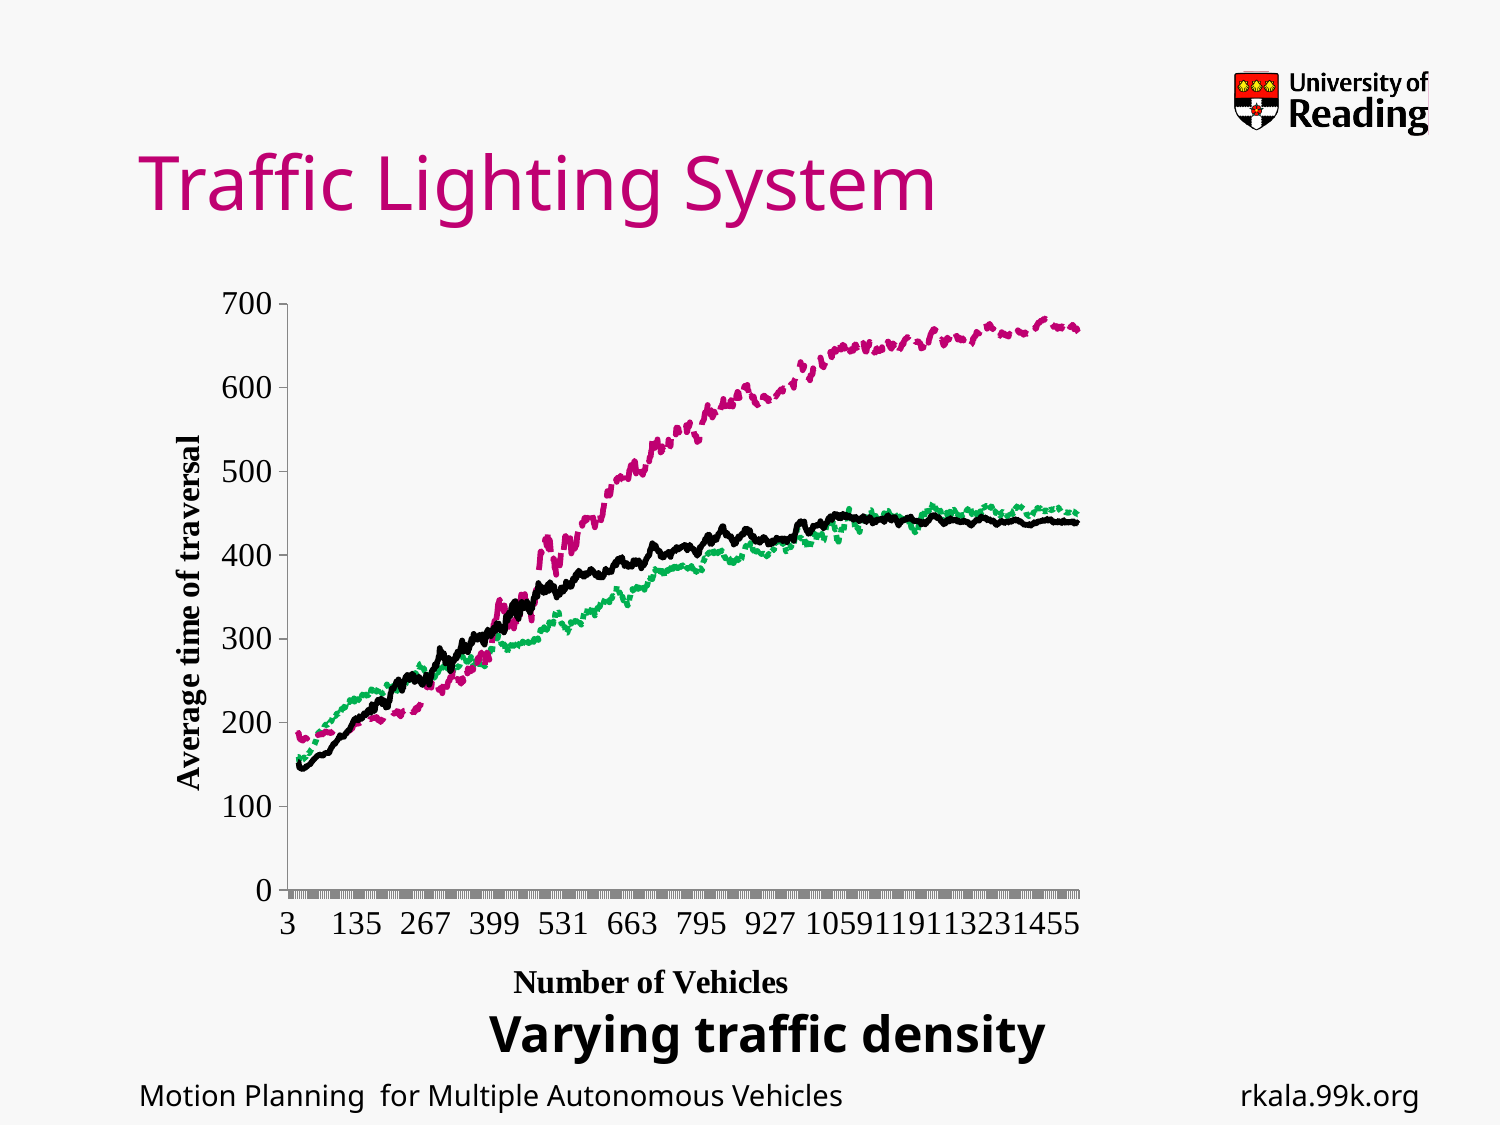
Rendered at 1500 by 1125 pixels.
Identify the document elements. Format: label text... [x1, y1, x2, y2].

title Traffic Lighting System [123, 45, 1140, 233]
text_box Varying traffic density [147, 994, 1388, 1070]
chart [159, 278, 1377, 1012]
slide_number rkala.99k.org [1210, 1069, 1436, 1125]
picture [1234, 71, 1429, 136]
